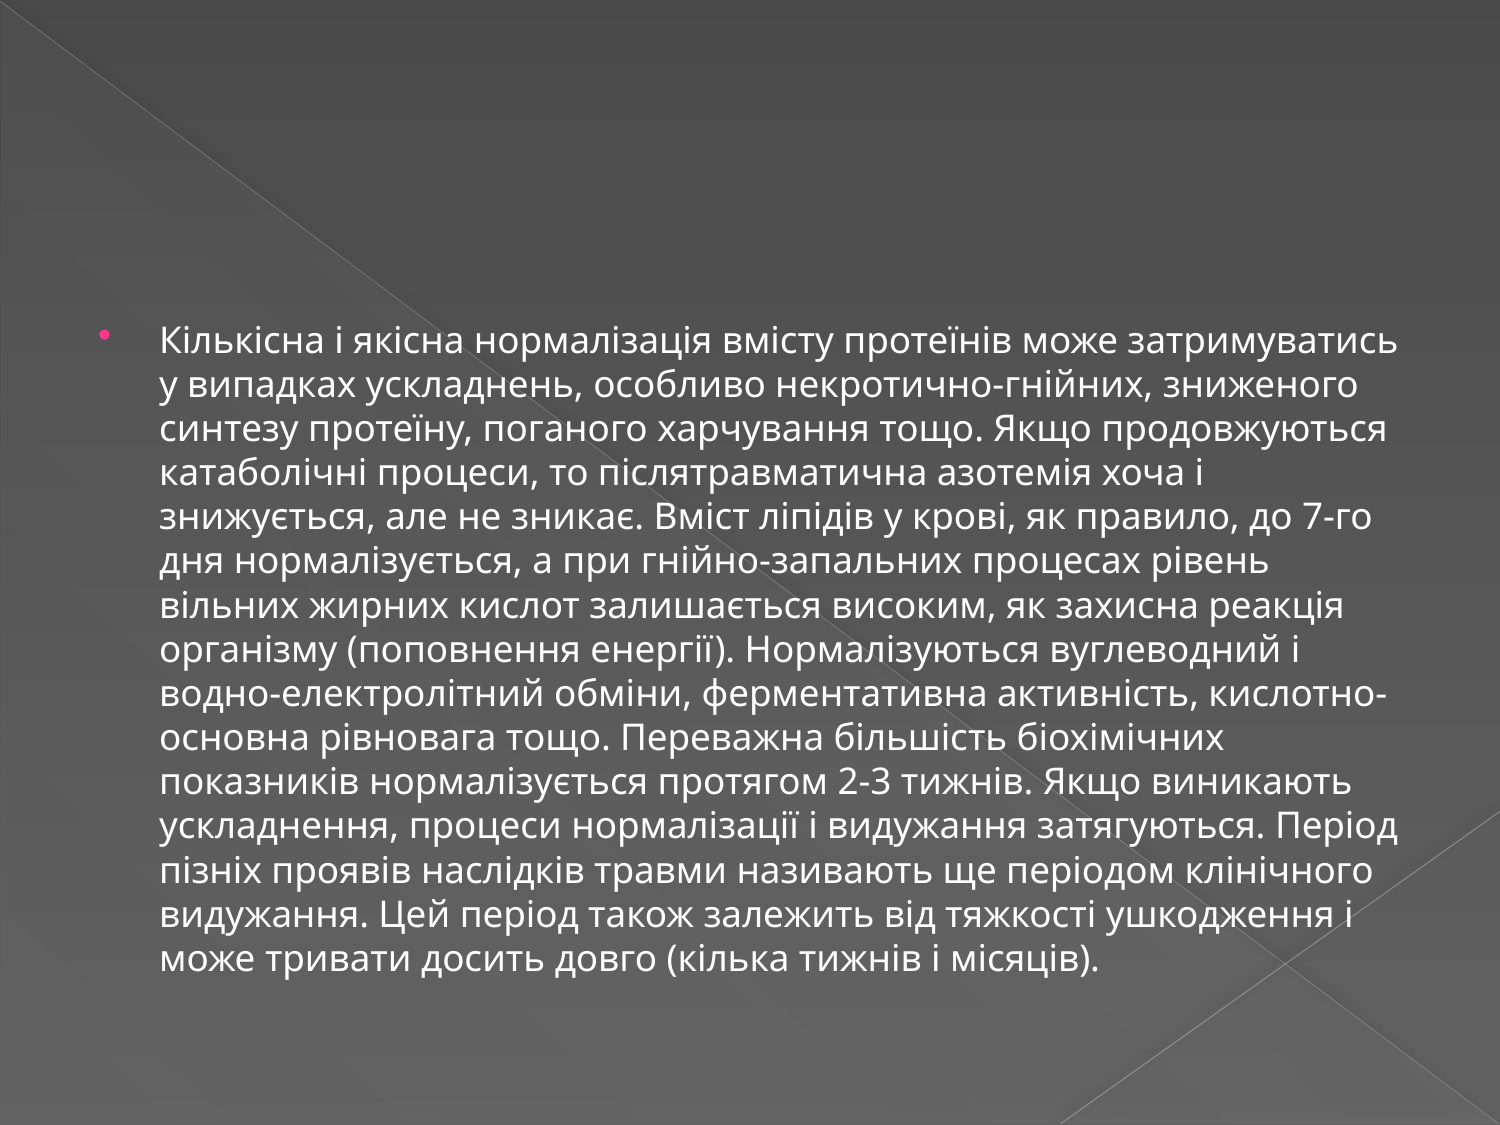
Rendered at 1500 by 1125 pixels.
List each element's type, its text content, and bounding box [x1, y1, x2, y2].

list Кількісна і якісна нормалізація вмісту протеїнів може затримуватись у випадках ускладнень, особливо некротично-гнійних, зниженого синтезу протеїну, поганого харчування тощо. Якщо продовжуються катаболічні процеси, то післятравматична азотемія хоча і знижується, але не зникає. Вміст ліпідів у крові, як правило, до 7-го дня нормалізується, а при гнійно-запальних процесах рівень вільних жирних кислот залишається високим, як захисна реакція організму (поповнення енергії). Нормалізуються вуглеводний і водно-електролітний обміни, ферментативна активність, кислотно-основна рівновага тощо. Переважна більшість біохімічних показників нормалізується протягом 2-3 тижнів. Якщо виникають ускладнення, процеси нормалізації і видужання затягуються. Період пізніх проявів наслідків травми називають ще періодом клінічного видужання. Цей період також залежить від тяжкості ушкодження і може тривати досить довго (кілька тижнів і місяців). [75, 308, 1425, 1059]
